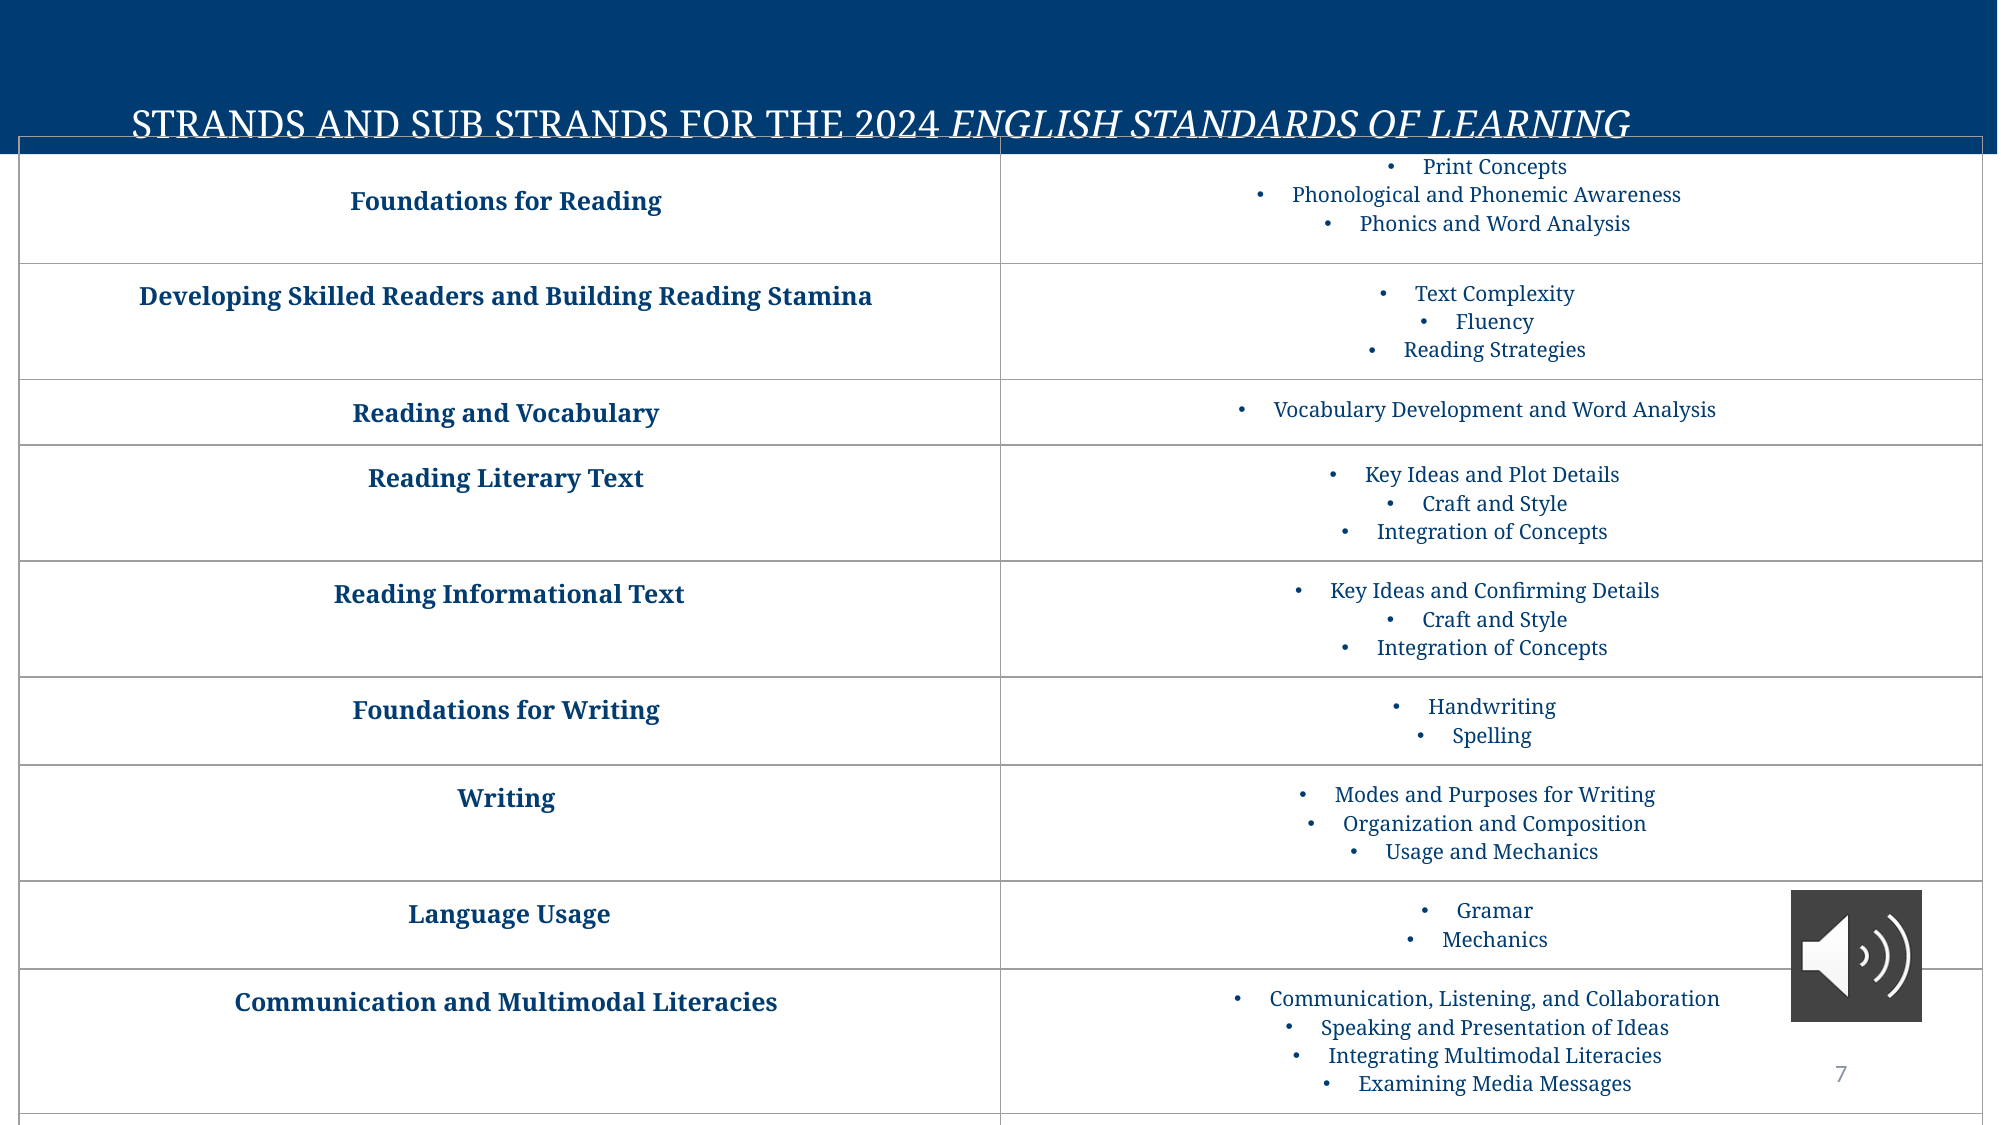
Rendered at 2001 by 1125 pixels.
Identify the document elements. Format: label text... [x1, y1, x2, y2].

table_cell Reading Informational Text [20, 562, 1000, 676]
table_cell Communication and Multimodal Literacies [20, 970, 1000, 1113]
table_cell Writing [20, 766, 1000, 880]
table_cell Modes and Purposes for Writing Organization and Composition Usage and Mechanics [1001, 766, 1982, 880]
table_cell Handwriting Spelling [1001, 678, 1982, 764]
picture [1789, 889, 1924, 1023]
table_cell Vocabulary Development and Word Analysis [1001, 380, 1982, 444]
table_cell Developing Skilled Readers and Building Reading Stamina [20, 264, 1000, 379]
table_cell Research [20, 1114, 1000, 1125]
table_cell Gramar Mechanics [1001, 882, 1982, 968]
table_cell Reading Literary Text [20, 446, 1000, 560]
table_cell Foundations for Writing [20, 678, 1000, 764]
table_cell Communication, Listening, and Collaboration Speaking and Presentation of Ideas Integrating Multimodal Literacies Examining Media Messages [1001, 970, 1982, 1113]
list Strands and Sub Strands for the 2024 English Standards of Learning [0, 0, 1998, 155]
table_cell Key Ideas and Confirming Details Craft and Style Integration of Concepts [1001, 562, 1982, 676]
table_cell Language Usage [20, 882, 1000, 968]
table_cell Evaluation and Synthesis of Information [1001, 1114, 1982, 1125]
table_header Print Concepts Phonological and Phonemic Awareness Phonics and Word Analysis [1001, 137, 1982, 263]
table_cell Text Complexity Fluency Reading Strategies [1001, 264, 1982, 379]
table_header Foundations for Reading [20, 137, 1000, 263]
table_cell Reading and Vocabulary [20, 380, 1000, 444]
table_cell Key Ideas and Plot Details Craft and Style Integration of Concepts [1001, 446, 1982, 560]
